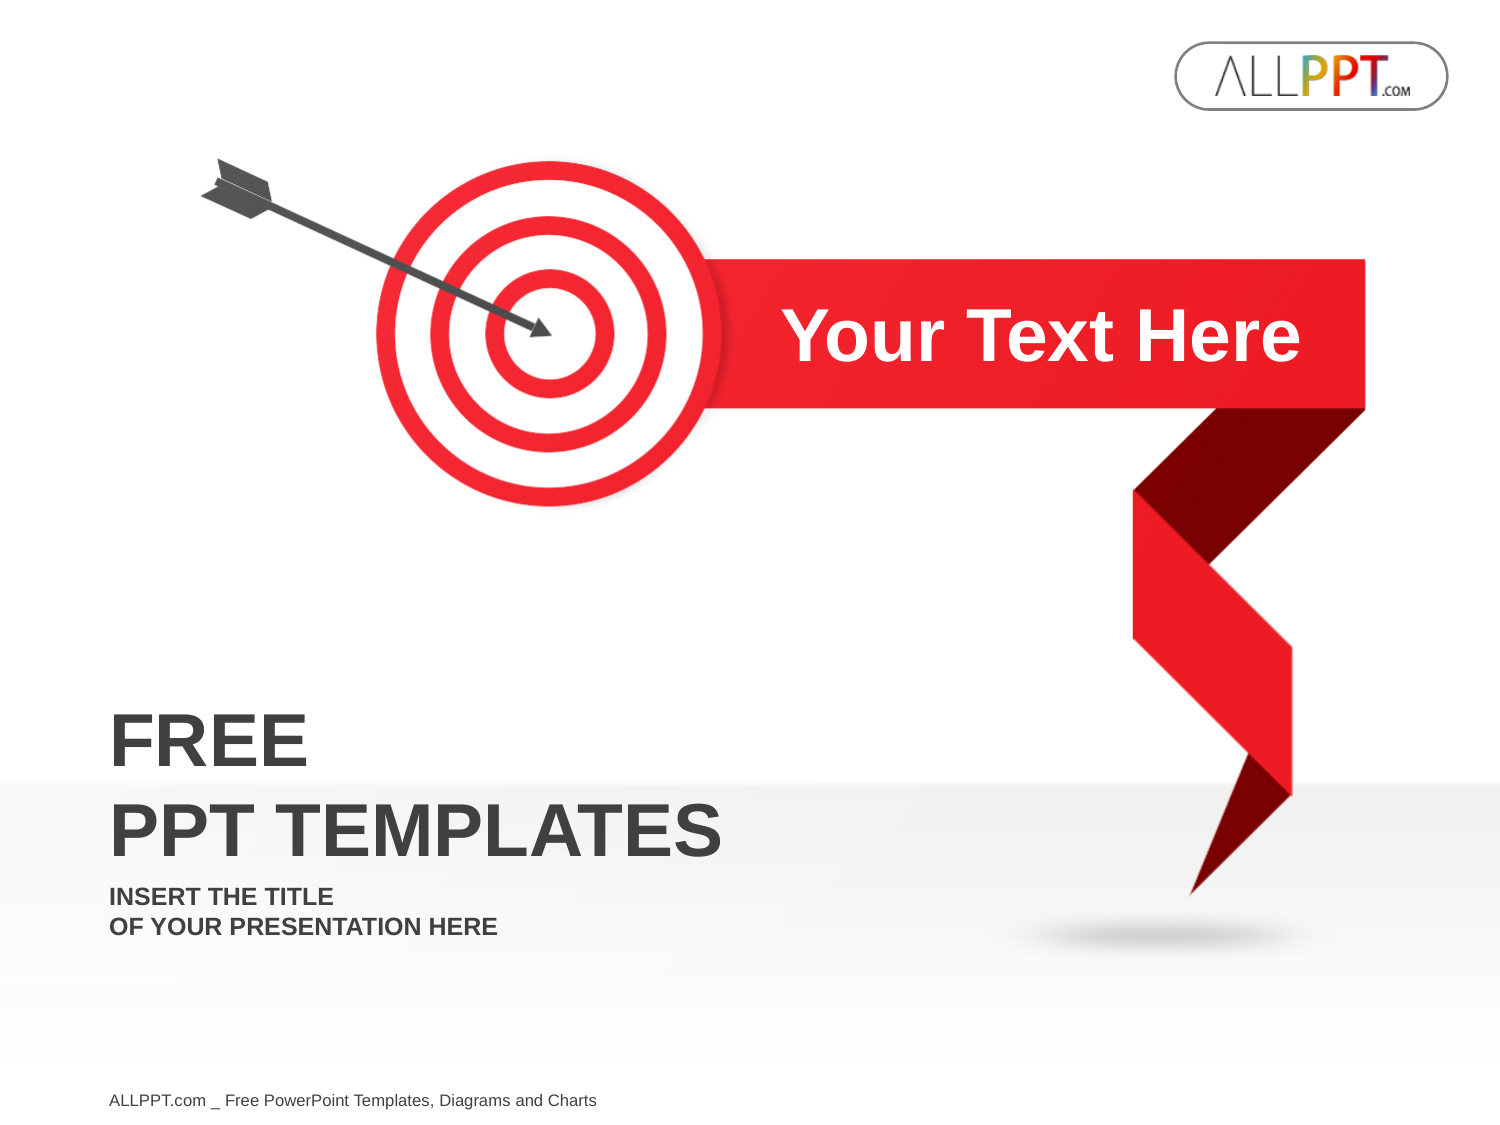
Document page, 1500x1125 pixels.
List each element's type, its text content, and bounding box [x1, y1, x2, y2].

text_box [1175, 42, 1448, 110]
picture [0, 0, 1500, 1125]
text_box Your Text Here [718, 279, 1365, 384]
text_box INSERT THE TITLE OF YOUR PRESENTATION HERE [94, 879, 880, 948]
text_box ALLPPT.com _ Free PowerPoint Templates, Diagrams and Charts [94, 1082, 1500, 1117]
text_box FREE PPT TEMPLATES [94, 683, 880, 879]
